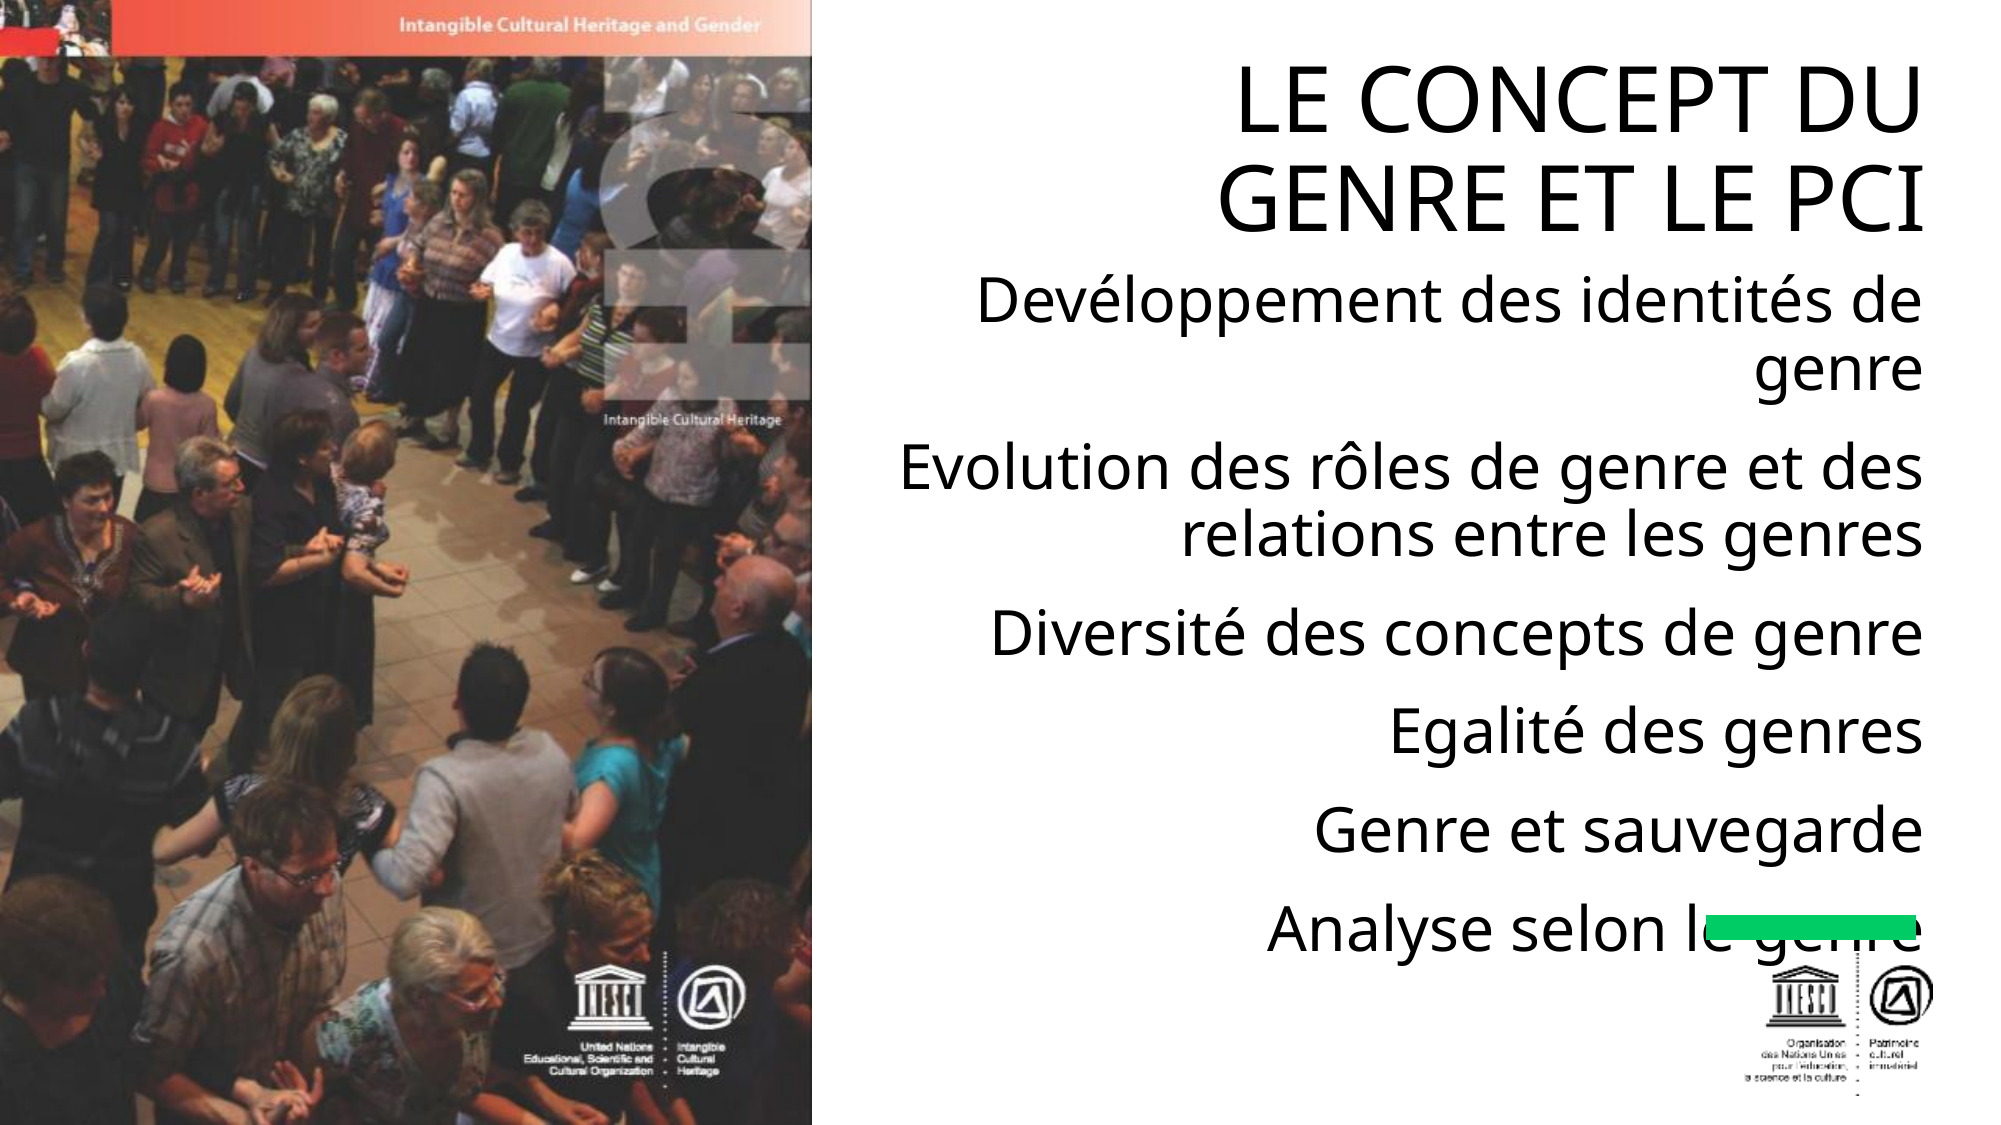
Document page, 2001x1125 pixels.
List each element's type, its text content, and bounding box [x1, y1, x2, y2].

title Le concept du genre et le PCI [1059, 24, 1943, 282]
picture [1743, 952, 1933, 1096]
list Devéloppement des identités de genre Evolution des rôles de genre et des relations entre les genres Diversité des concepts de genre Egalité des genres Genre et sauvegarde Analyse selon le genre [812, 261, 1941, 954]
picture [0, 0, 812, 1125]
